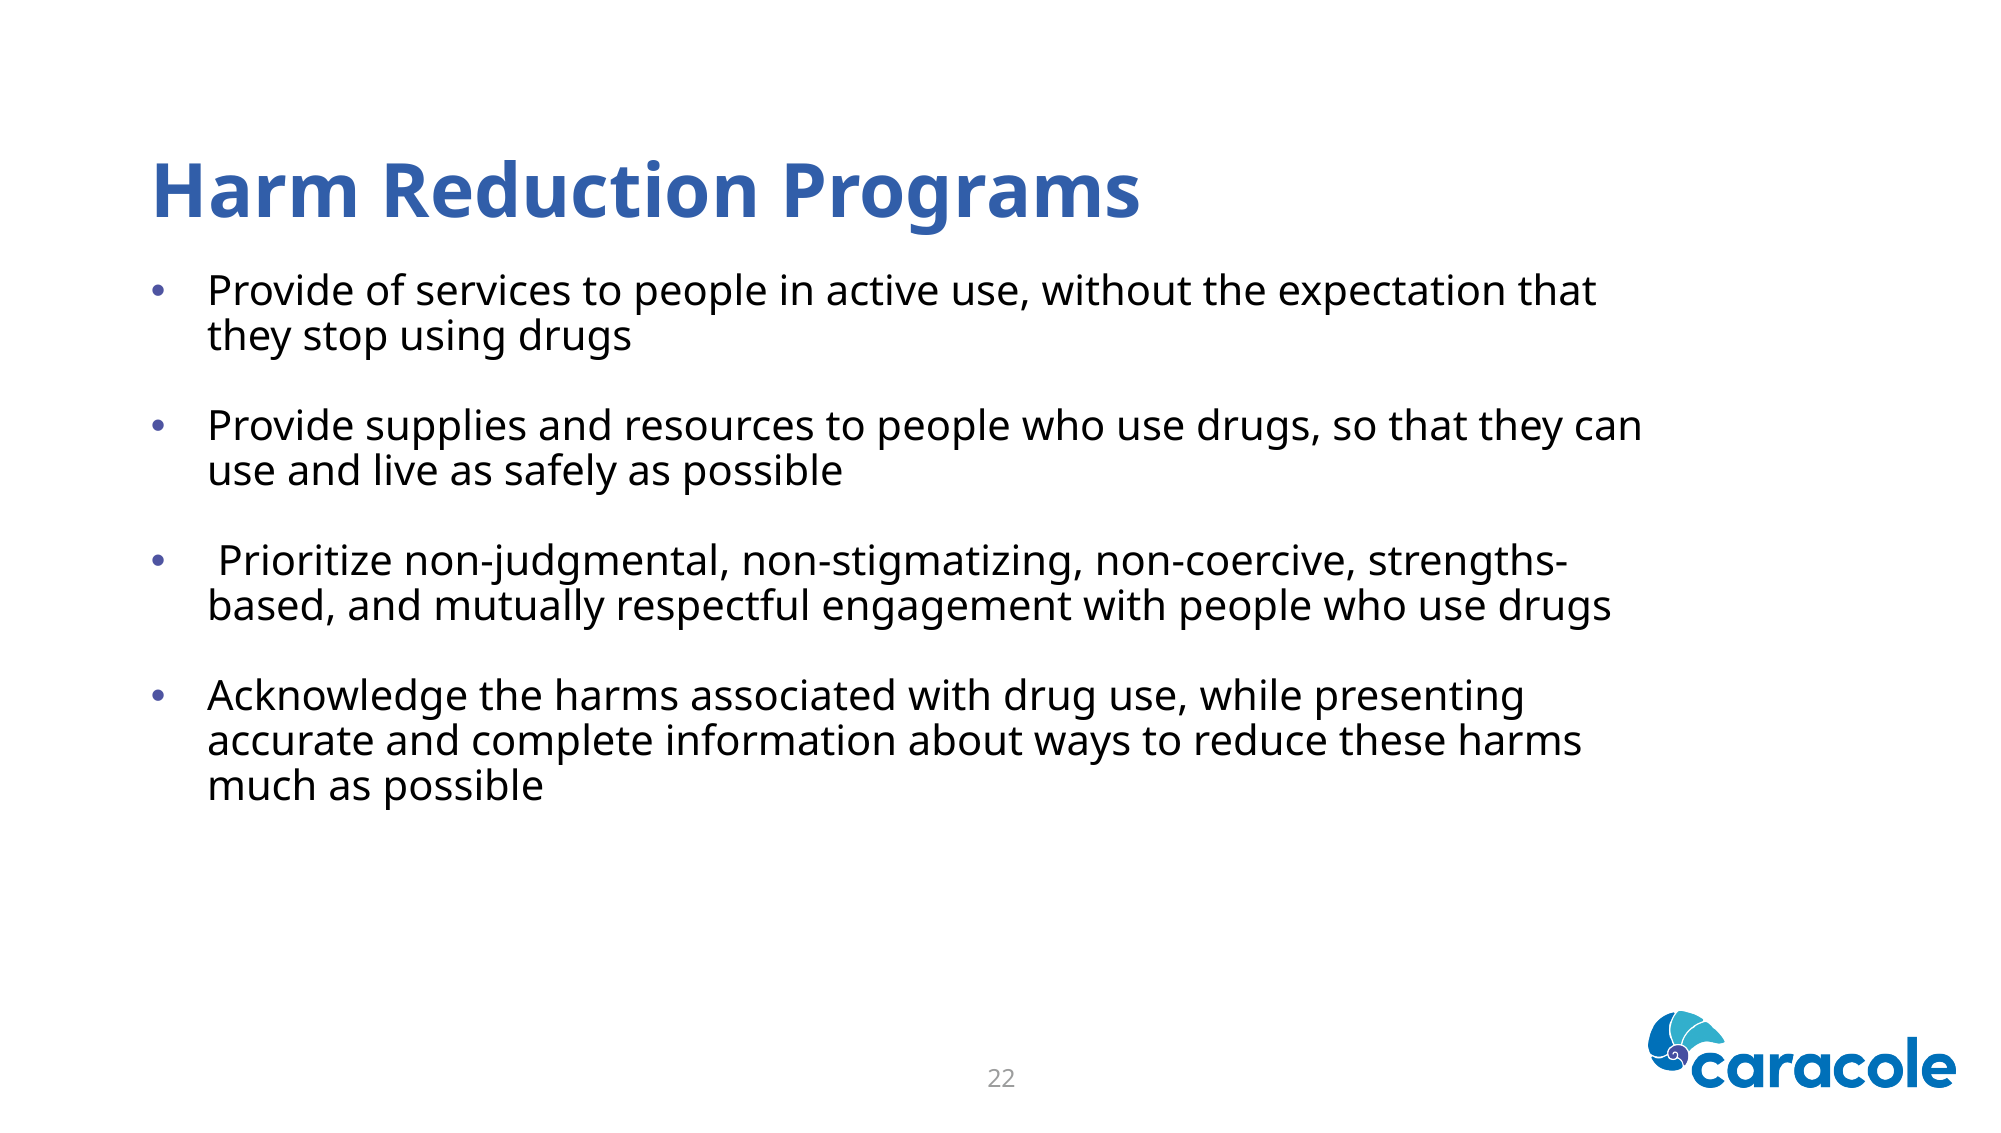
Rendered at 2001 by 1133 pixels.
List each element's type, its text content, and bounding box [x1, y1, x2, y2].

title Harm Reduction Programs [135, 131, 1864, 241]
slide_number 22 [776, 1049, 1227, 1110]
list Provide of services to people in active use, without the expectation that they stop using drugs Provide supplies and resources to people who use drugs, so that they can use and live as safely as possible Prioritize non-judgmental, non-stigmatizing, non-coercive, strengths-based, and mutually respectful engagement with people who use drugs Acknowledge the harms associated with drug use, while presenting accurate and complete information about ways to reduce these harms much as possible [135, 262, 1696, 981]
picture [1648, 1011, 1956, 1088]
